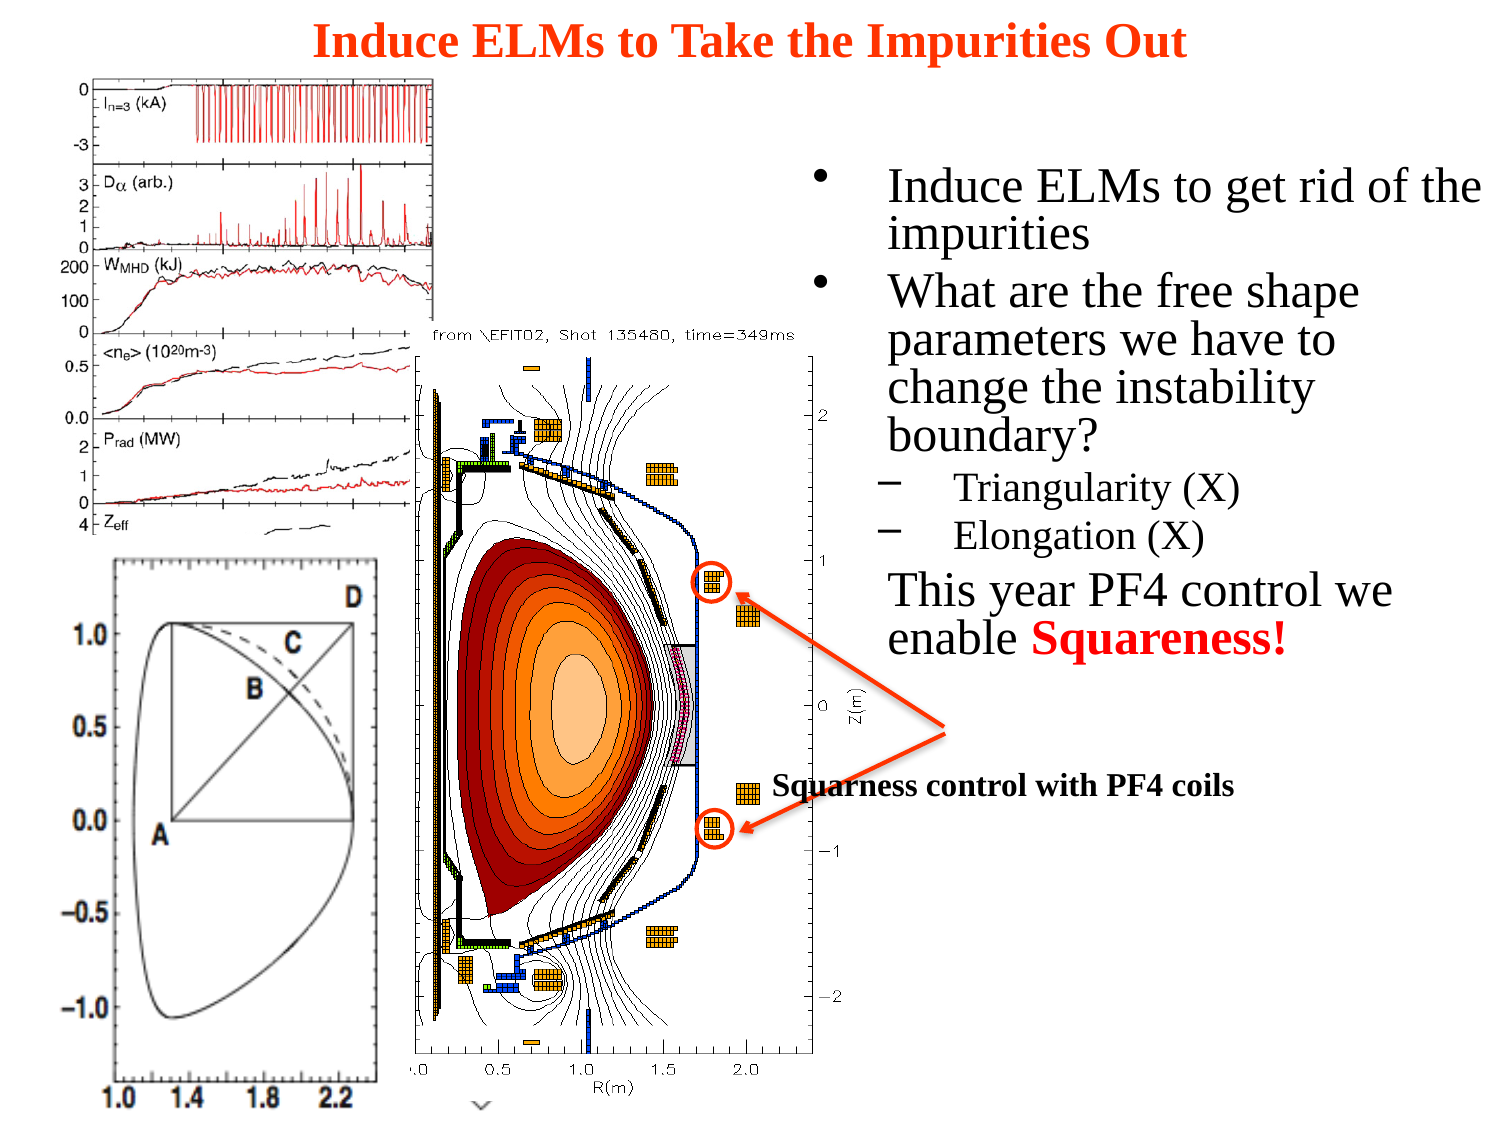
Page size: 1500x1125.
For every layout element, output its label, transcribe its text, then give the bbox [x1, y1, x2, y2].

picture [32, 69, 694, 1125]
text_box Induce ELMs to Take the Impurities Out [0, 0, 1500, 104]
list Induce ELMs to get rid of the impurities What are the free shape parameters we have to change the instability boundary? Triangularity (X) Elongation (X) This year PF4 control we enable Squareness! [797, 86, 1500, 1125]
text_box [409, 321, 946, 1101]
text_box Squarness control with PF4 coils [950, 755, 1251, 811]
